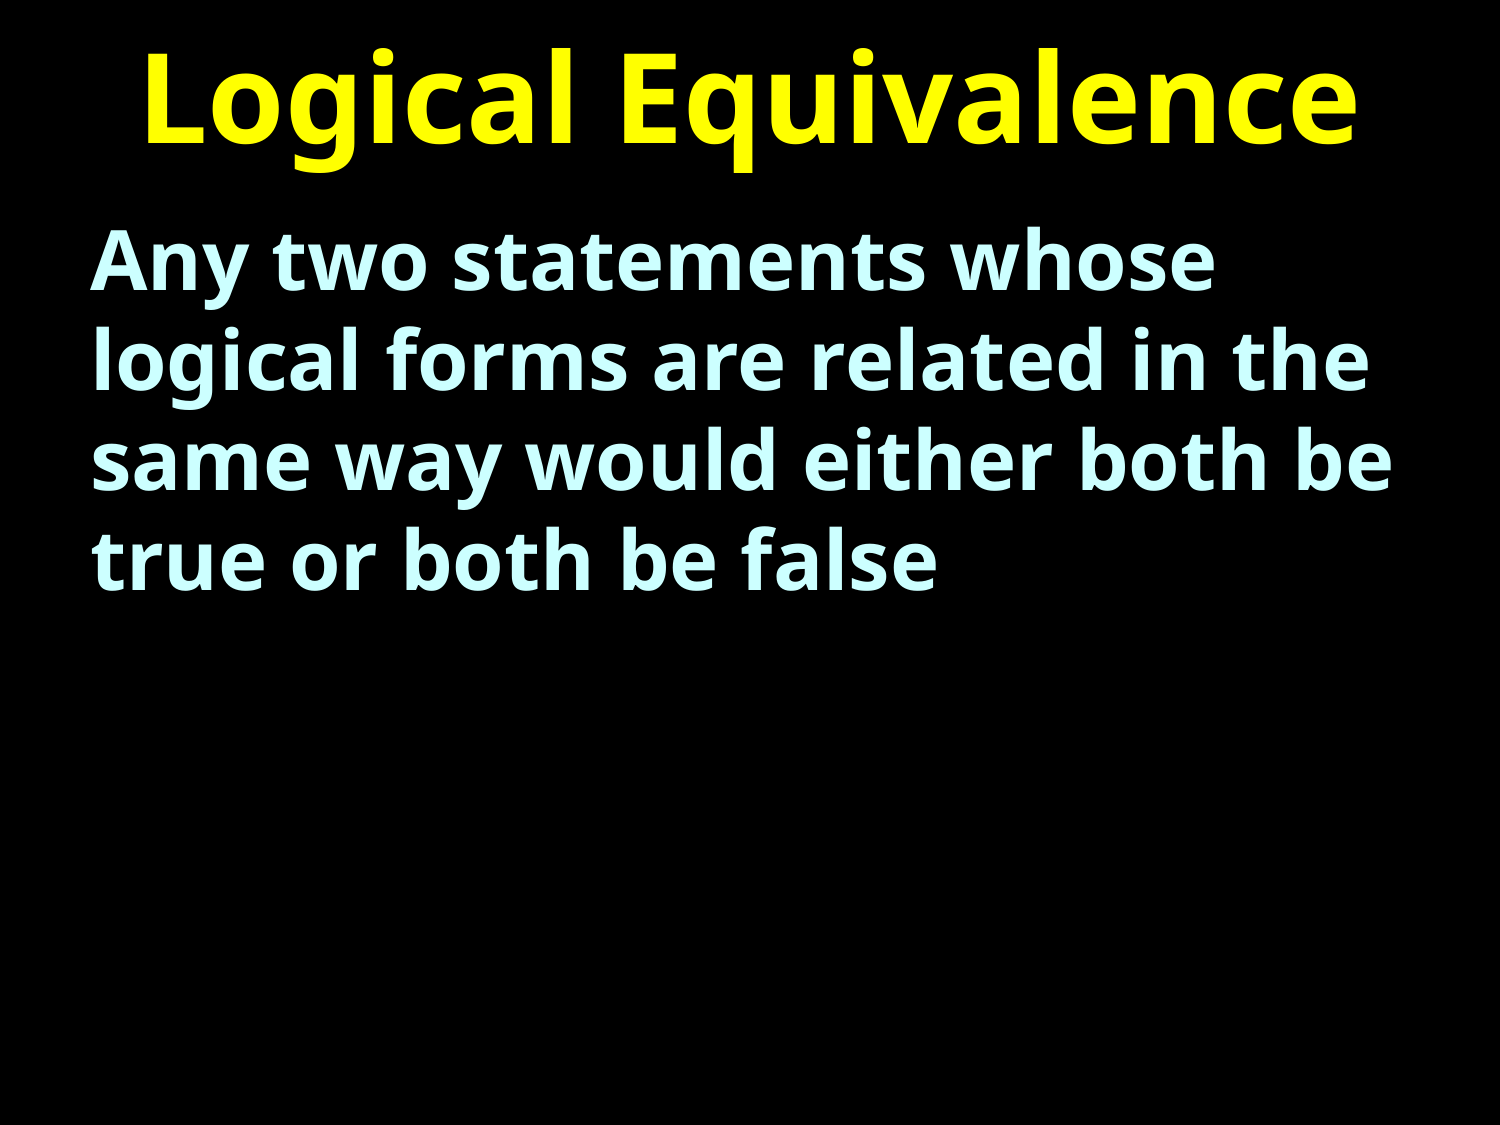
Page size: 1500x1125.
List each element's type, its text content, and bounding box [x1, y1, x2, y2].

title Logical Equivalence [0, 0, 1500, 188]
list Any two statements whose logical forms are related in the same way would either both be true or both be false [75, 200, 1425, 1125]
